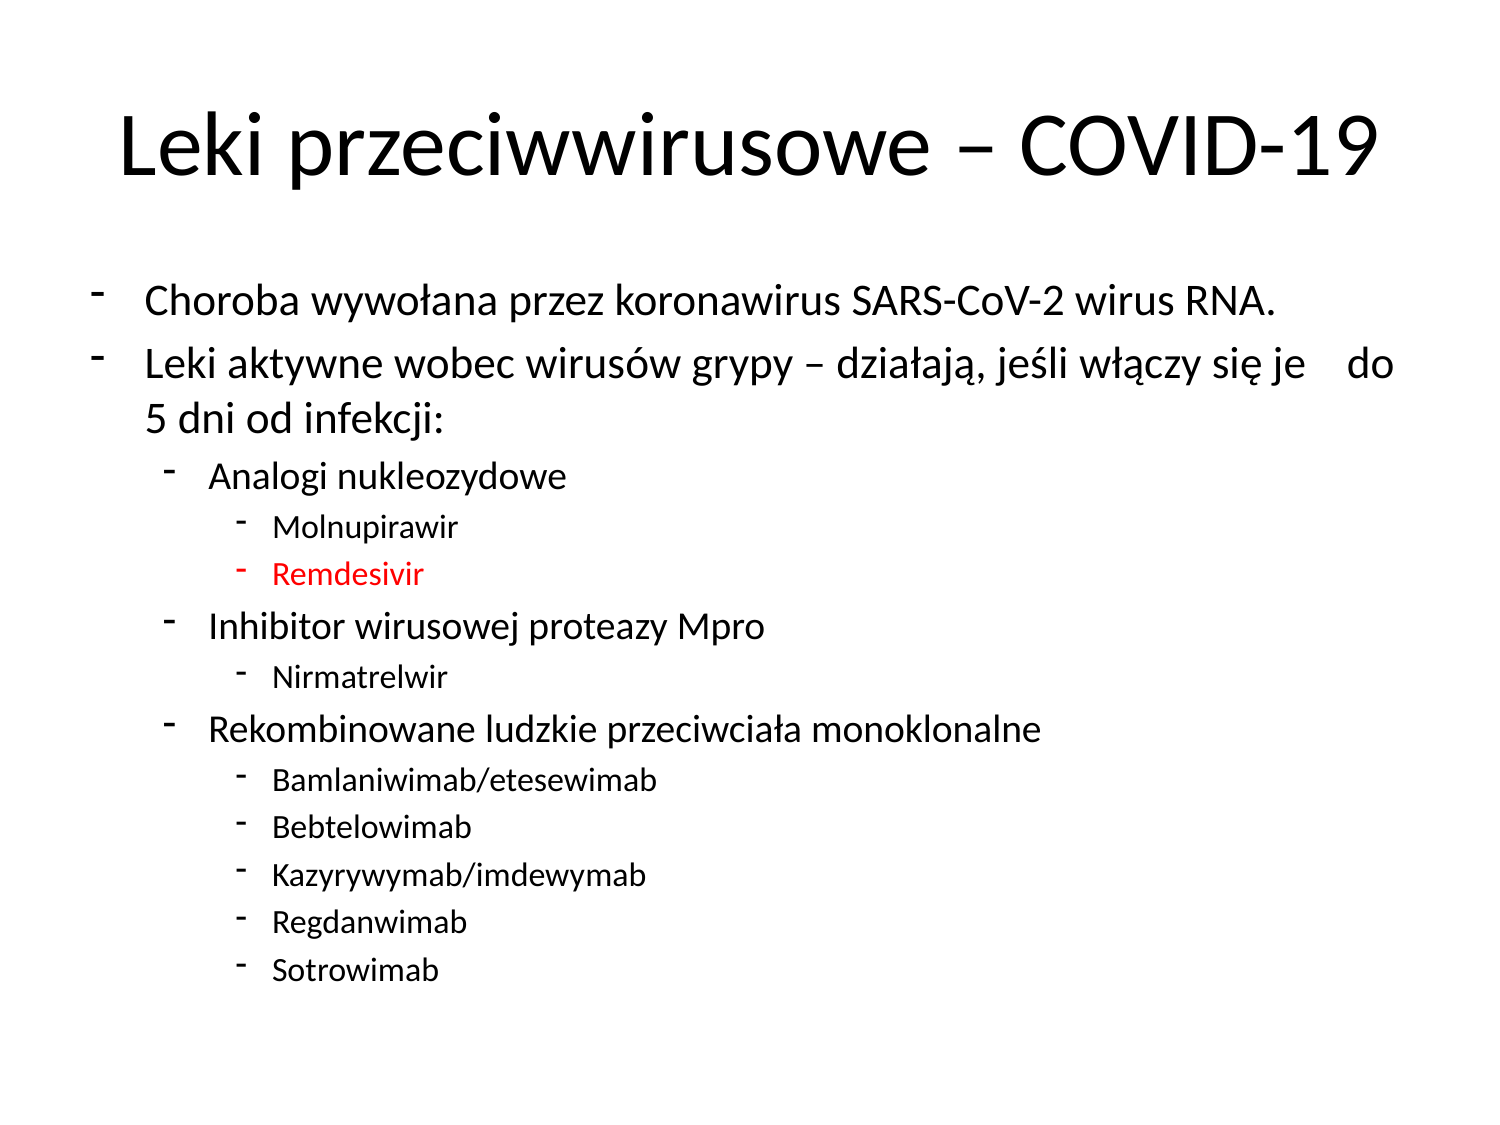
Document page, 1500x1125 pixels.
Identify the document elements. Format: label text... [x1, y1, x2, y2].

list Choroba wywołana przez koronawirus SARS-CoV-2 wirus RNA. Leki aktywne wobec wirusów grypy – działają, jeśli włączy się je do 5 dni od infekcji: Analogi nukleozydowe Molnupirawir Remdesivir Inhibitor wirusowej proteazy Mpro Nirmatrelwir Rekombinowane ludzkie przeciwciała monoklonalne Bamlaniwimab/etesewimab Bebtelowimab Kazyrywymab/imdewymab Regdanwimab Sotrowimab [75, 262, 1425, 1005]
title Leki przeciwwirusowe – COVID-19 [75, 45, 1425, 233]
